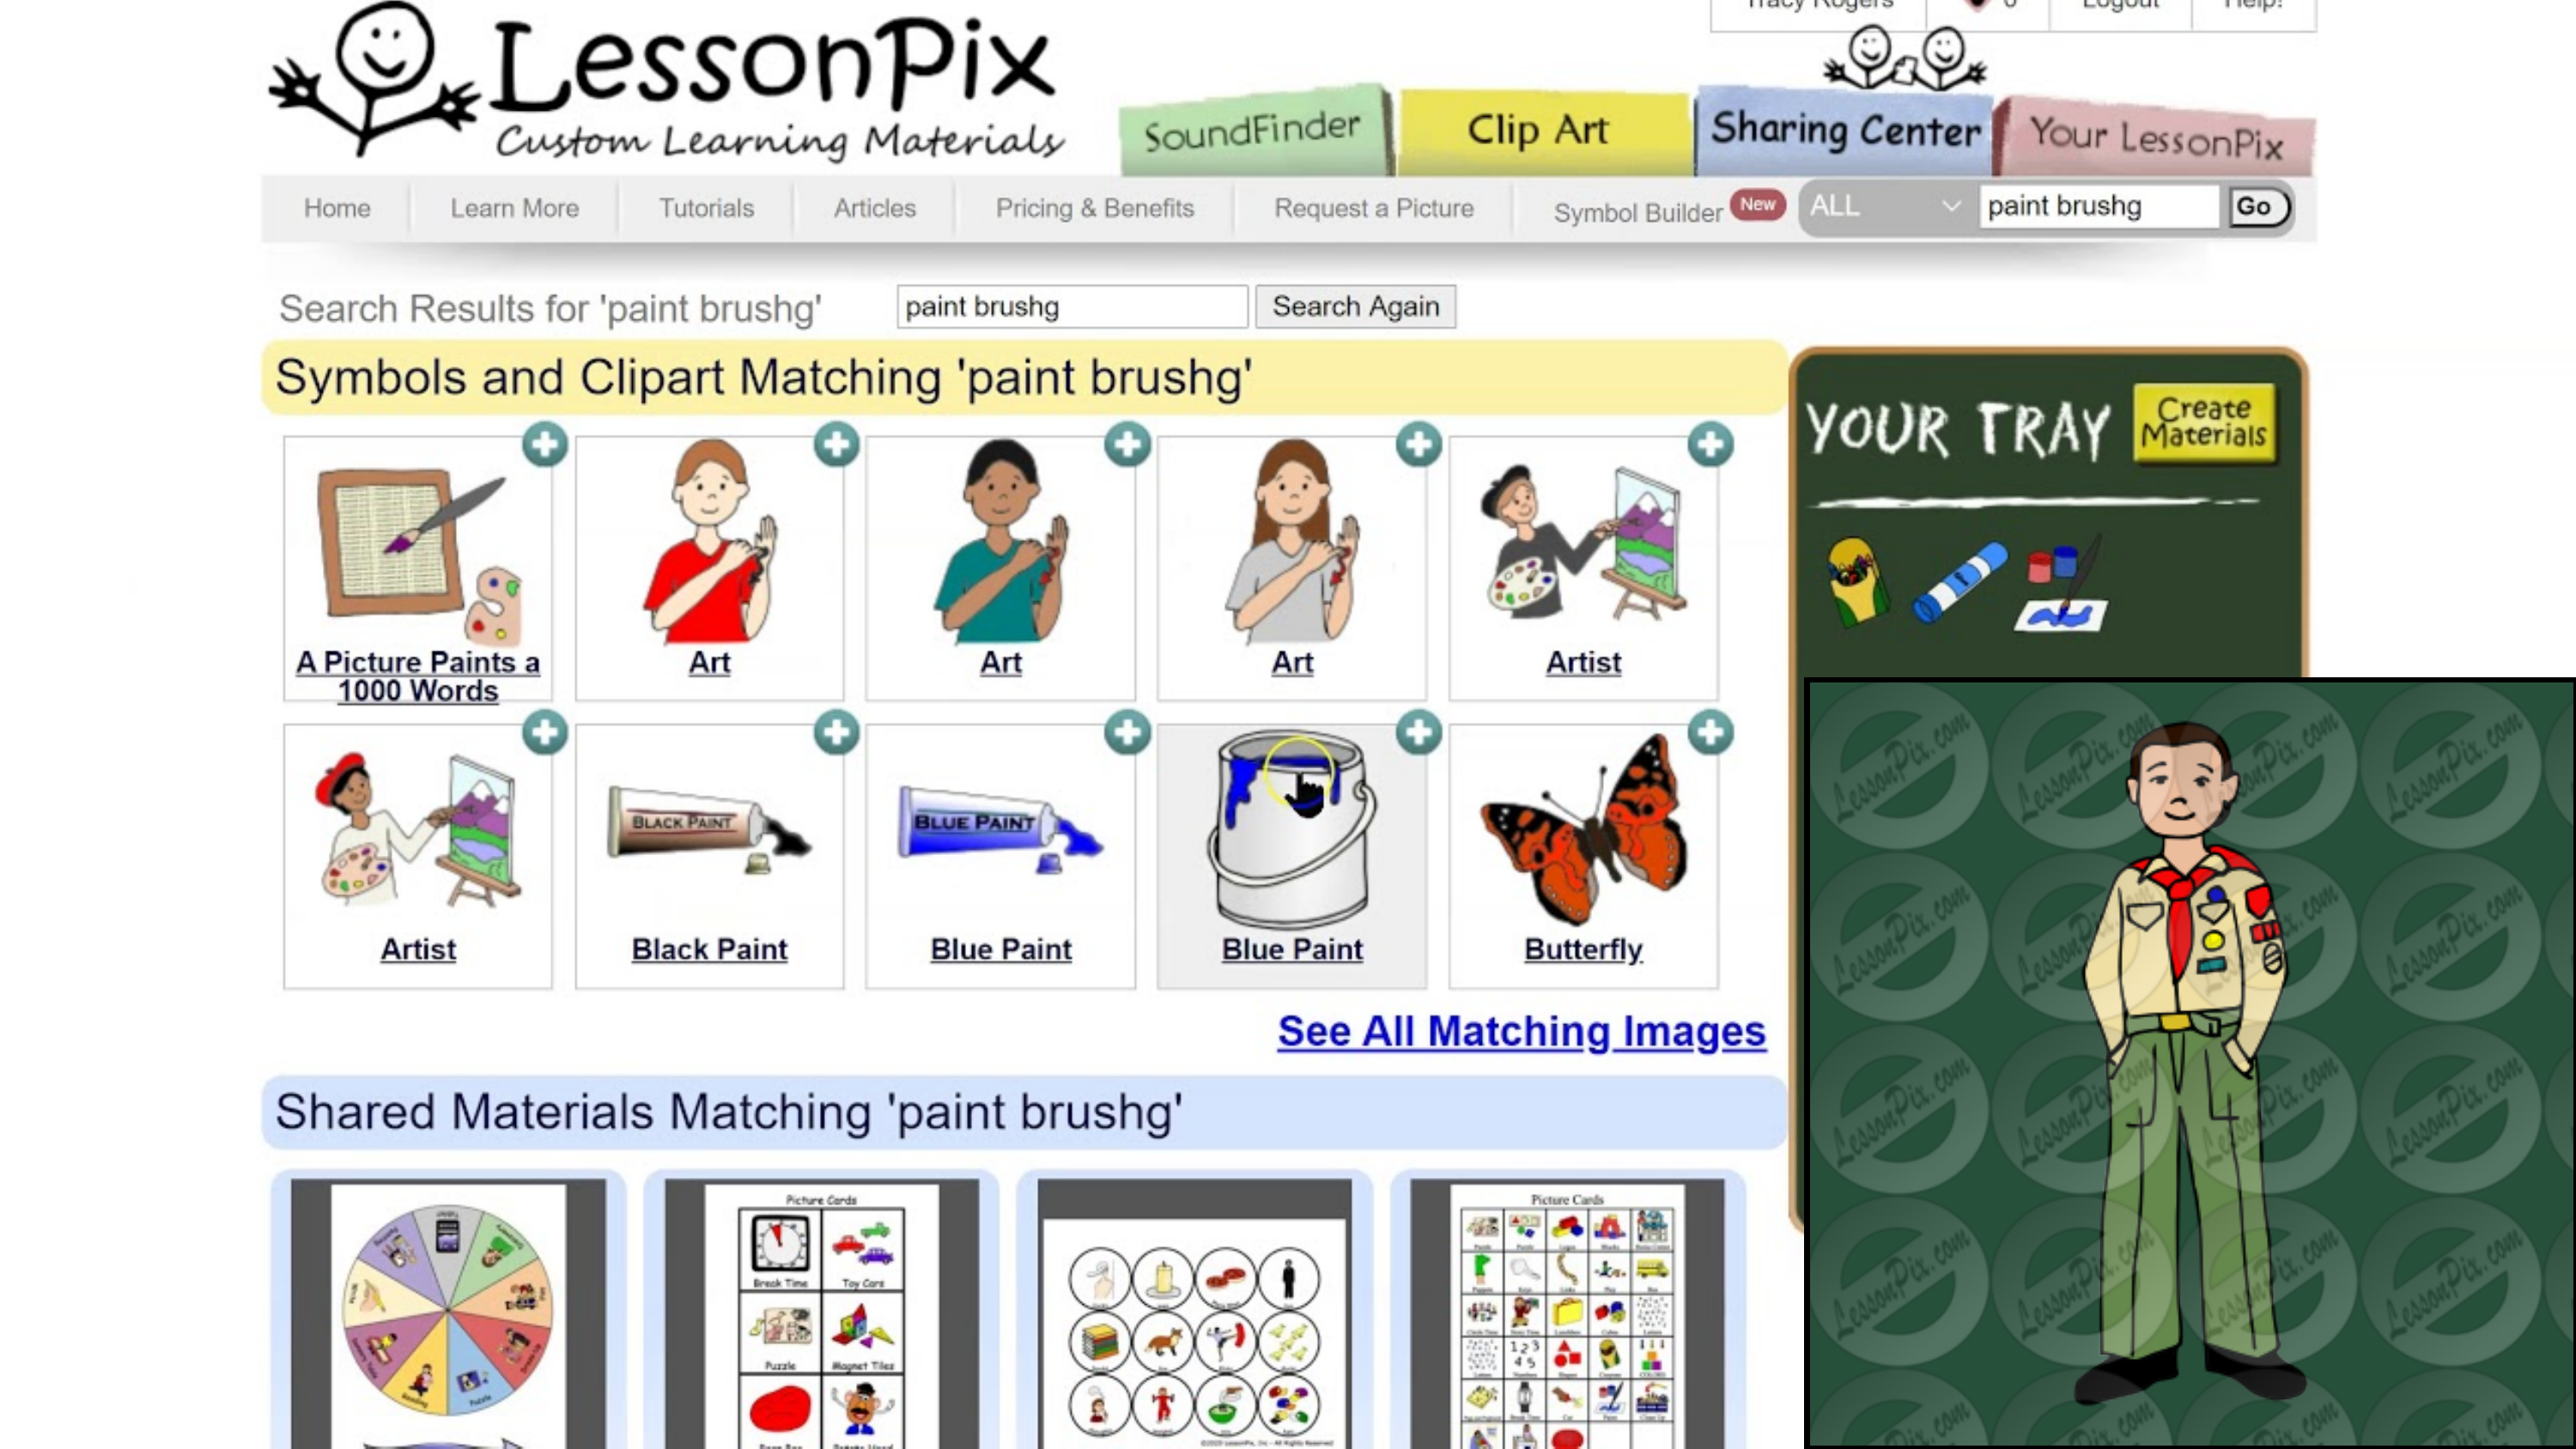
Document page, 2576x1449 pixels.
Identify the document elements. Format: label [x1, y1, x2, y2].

text_box [0, 0, 2576, 1449]
text_box [1807, 679, 2576, 1449]
